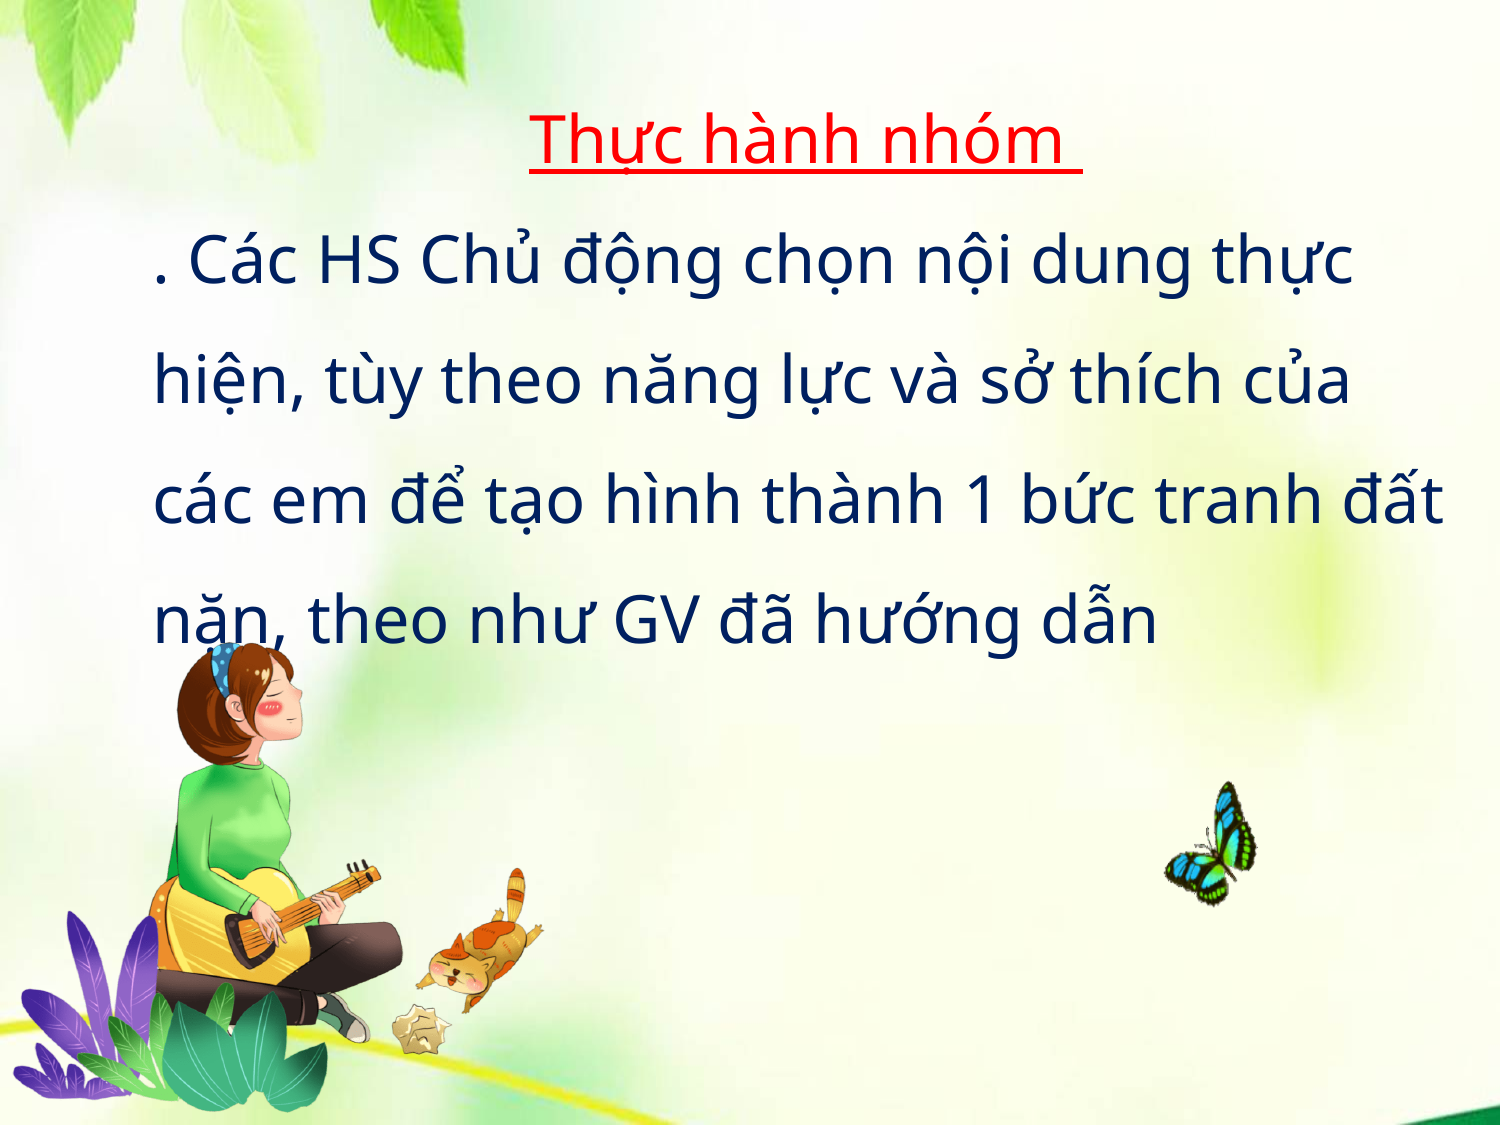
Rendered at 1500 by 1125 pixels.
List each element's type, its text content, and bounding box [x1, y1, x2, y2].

text_box Thực hành nhóm . Các HS Chủ động chọn nội dung thực hiện, tùy theo năng lực và sở thích của các em để tạo hình thành 1 bức tranh đất nặn, theo như GV đã hướng dẫn [137, 50, 1475, 665]
picture [0, 0, 1500, 1125]
